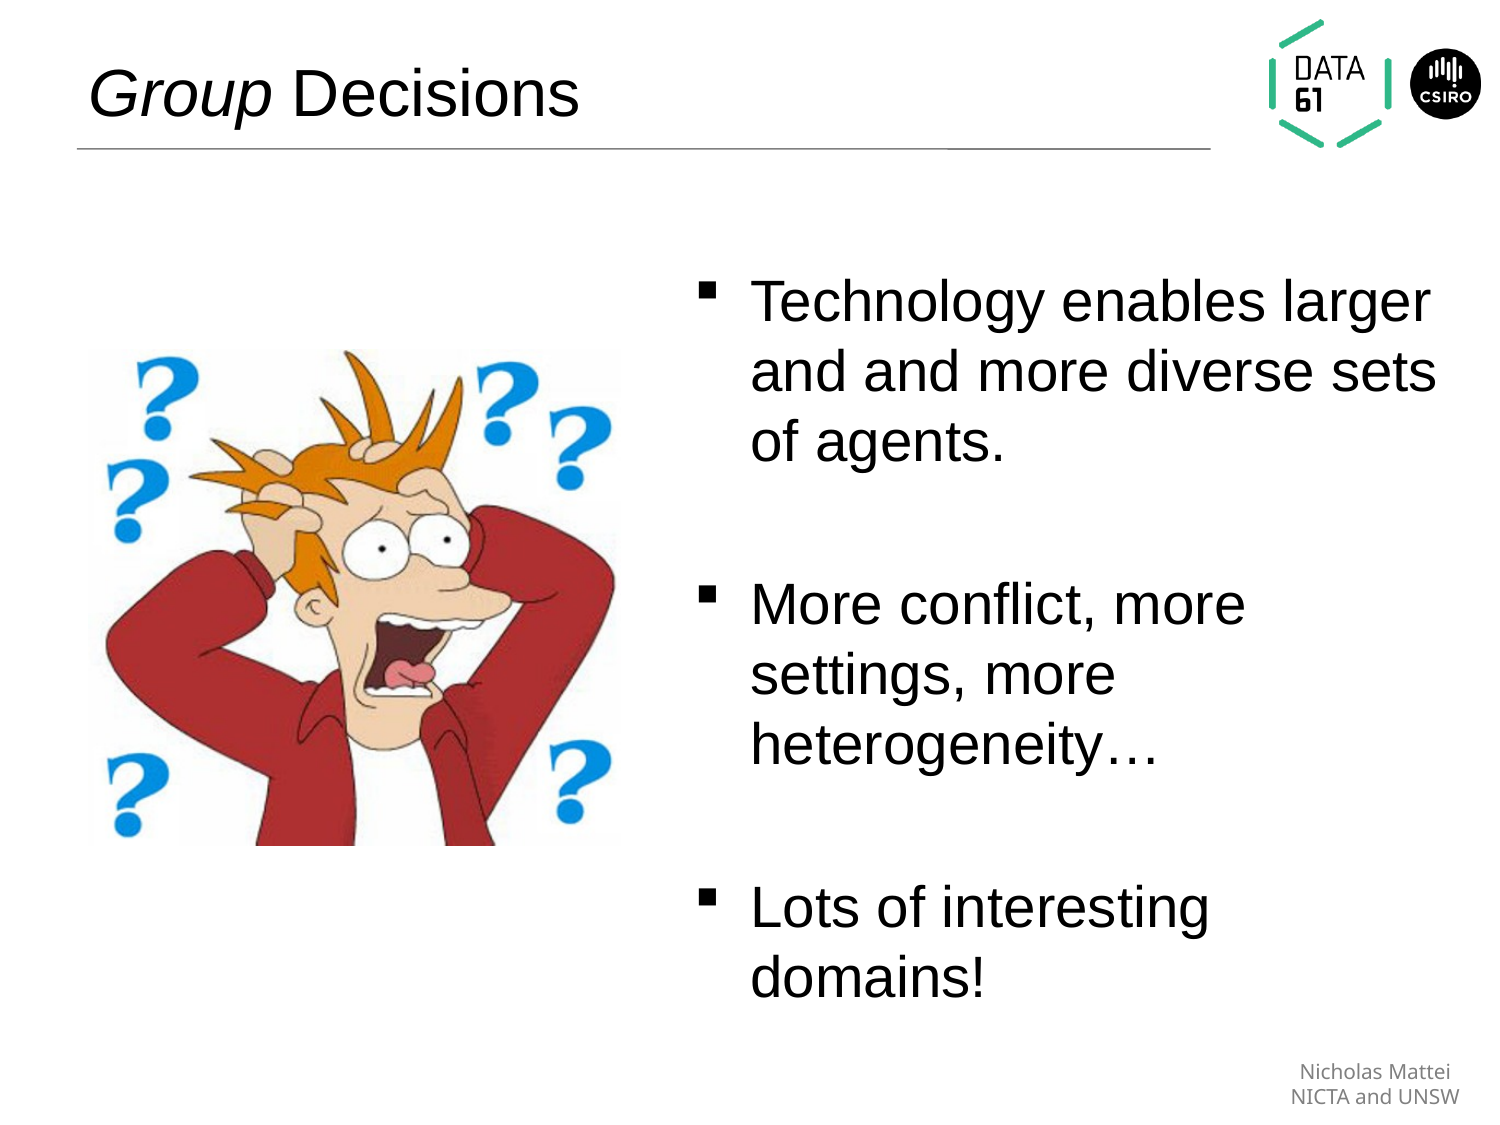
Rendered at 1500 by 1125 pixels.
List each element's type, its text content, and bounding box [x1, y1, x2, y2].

picture [88, 349, 621, 847]
title Group Decisions [73, 42, 1424, 161]
list Technology enables larger and and more diverse sets of agents. More conflict, more settings, more heterogeneity… Lots of interesting domains! [679, 255, 1459, 693]
picture [1269, 19, 1481, 148]
slide_number Nicholas Mattei NICTA and UNSW [1244, 1051, 1500, 1125]
